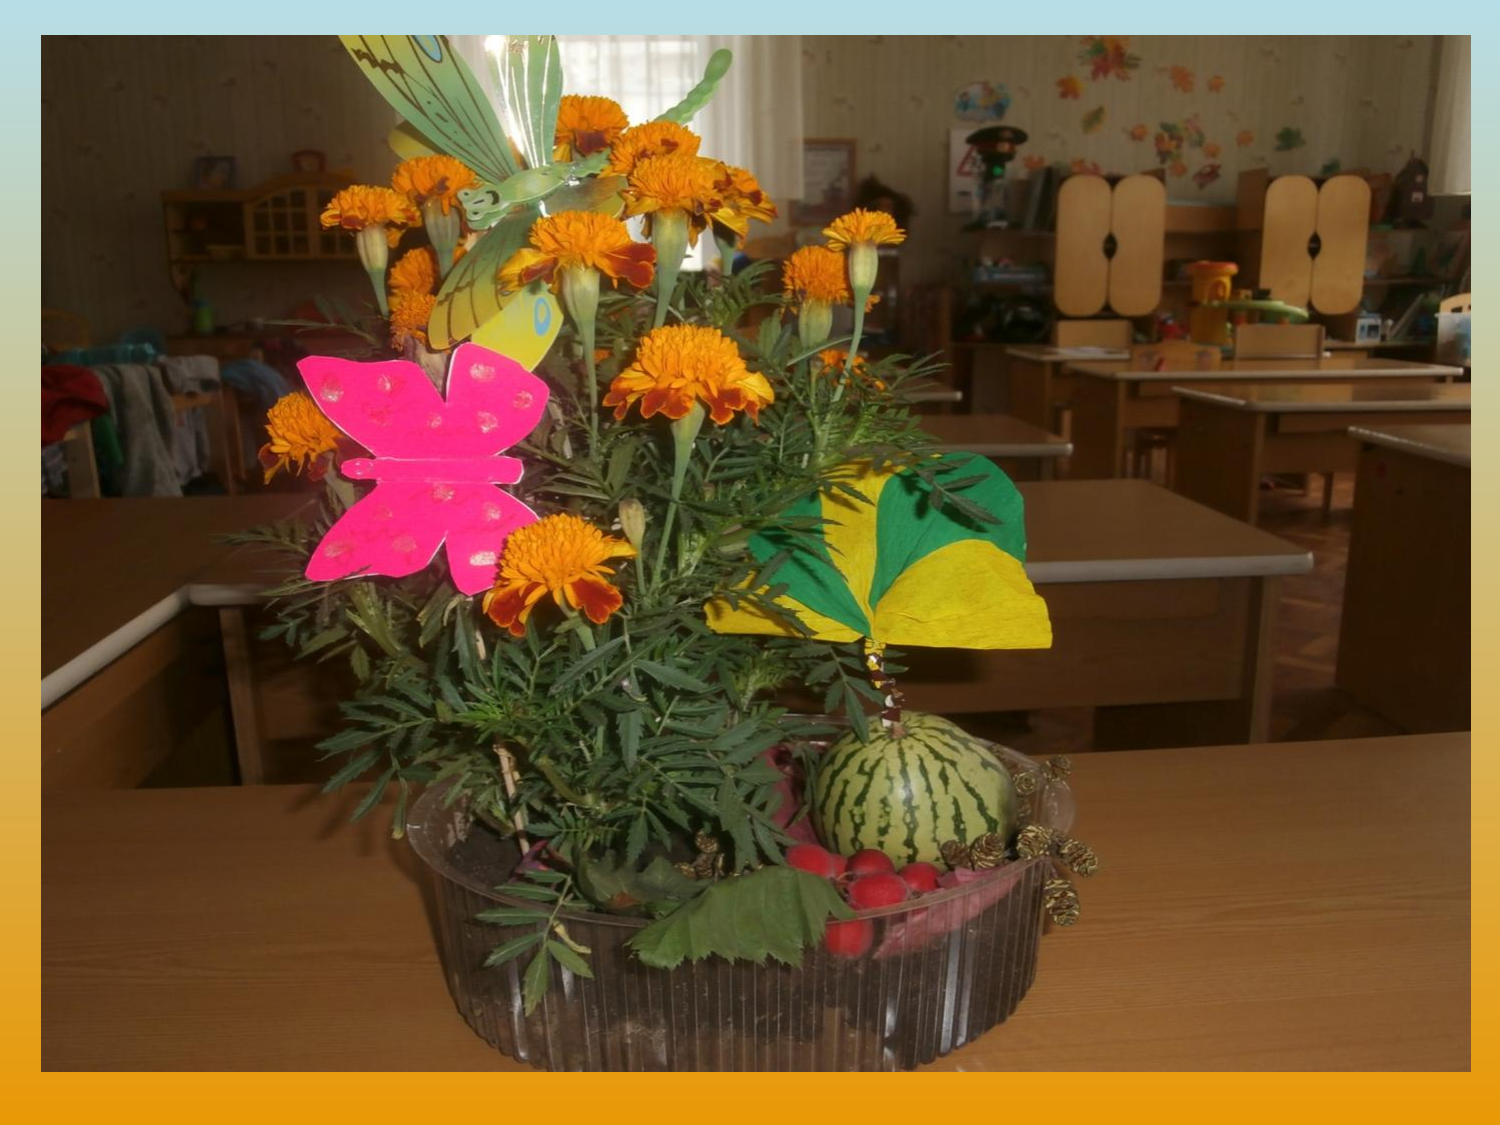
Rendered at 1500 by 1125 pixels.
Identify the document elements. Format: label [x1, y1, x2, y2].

picture [41, 34, 1471, 1072]
